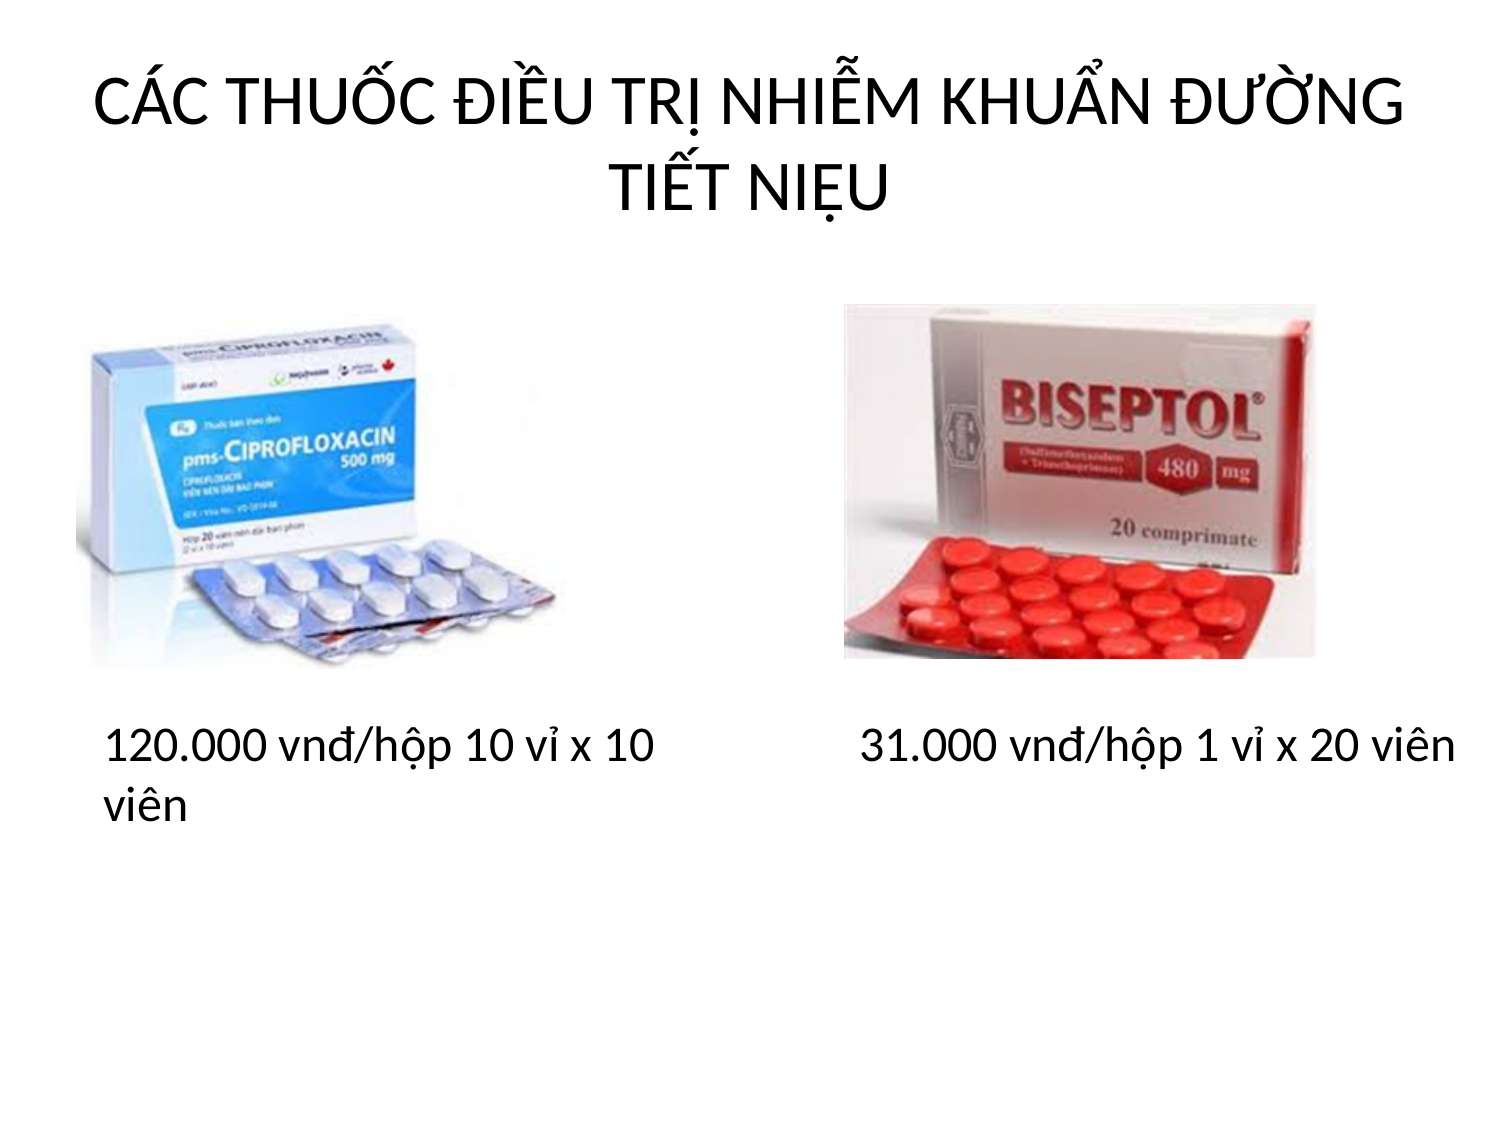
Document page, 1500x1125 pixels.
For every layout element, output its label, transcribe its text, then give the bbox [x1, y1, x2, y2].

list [76, 314, 565, 670]
picture [844, 303, 1317, 659]
text_box 31.000 vnđ/hộp 1 vỉ x 20 viên [844, 704, 1483, 779]
title CÁC THUỐC ĐIỀU TRỊ NHIỄM KHUẨN ĐƯỜNG TIẾT NIỆU [75, 45, 1425, 233]
text_box 120.000 vnđ/hộp 10 vỉ x 10 viên [88, 704, 739, 839]
